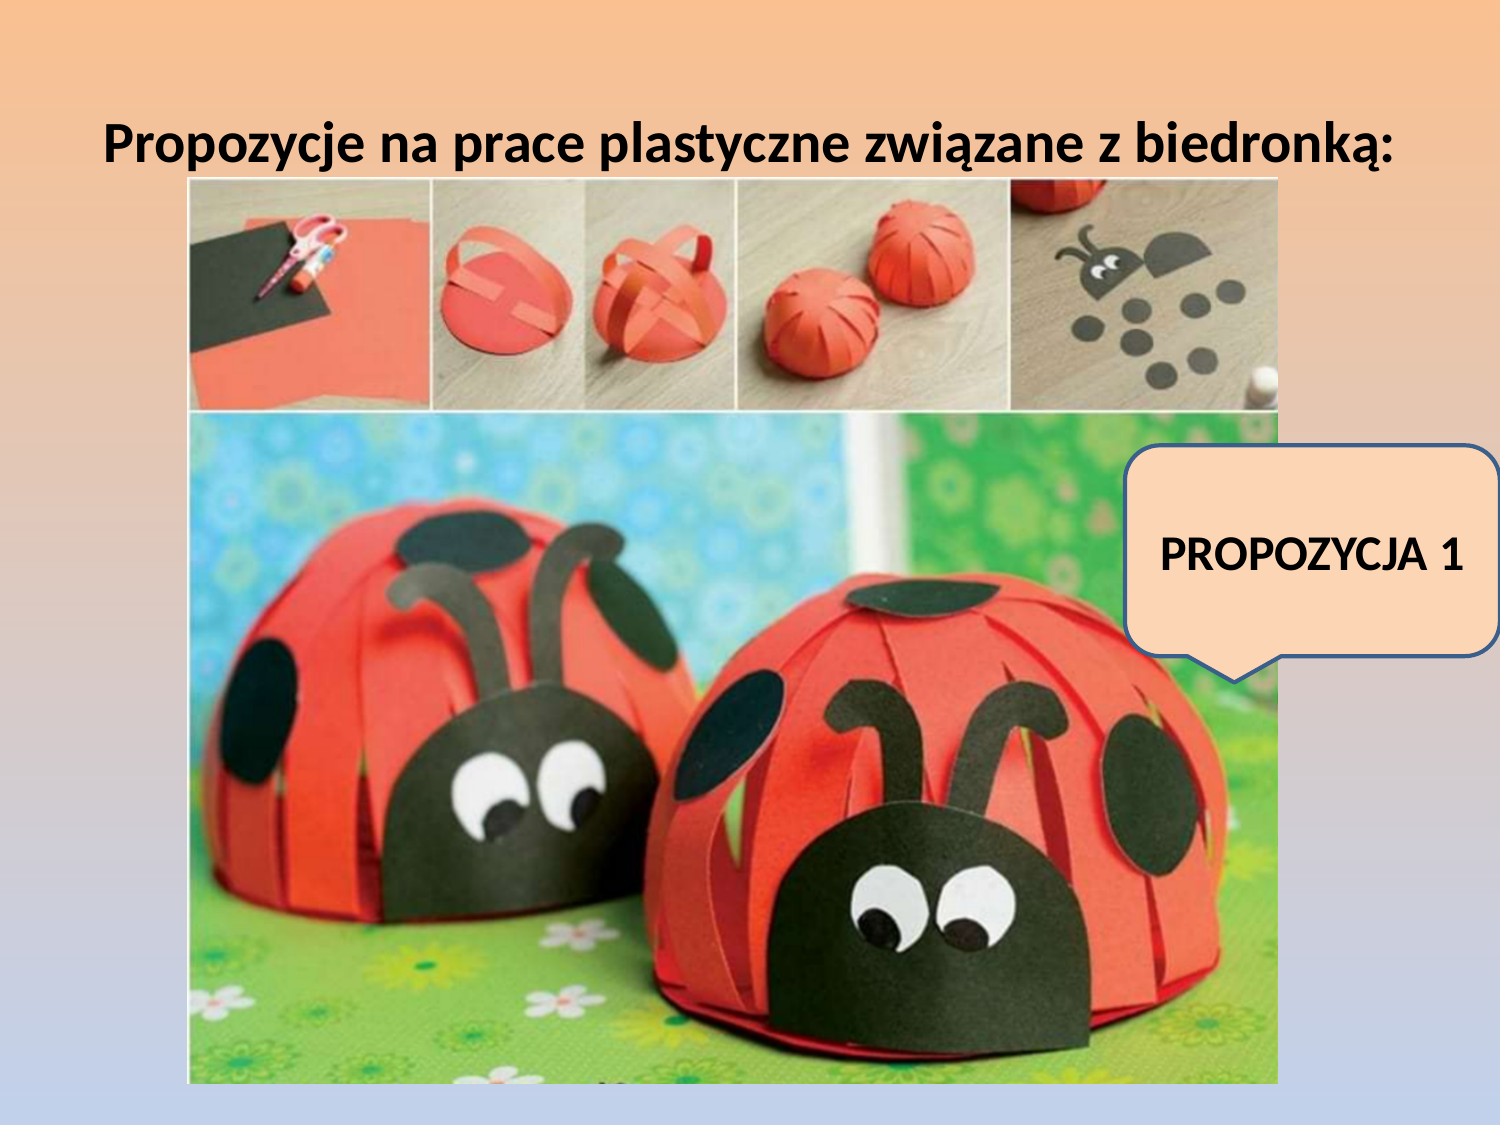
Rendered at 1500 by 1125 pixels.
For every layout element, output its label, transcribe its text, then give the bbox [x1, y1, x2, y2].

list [187, 177, 1278, 1084]
text_box PROPOZYCJA 1 [1282, 443, 1500, 659]
title Propozycje na prace plastyczne związane z biedronką: [75, 45, 1425, 233]
